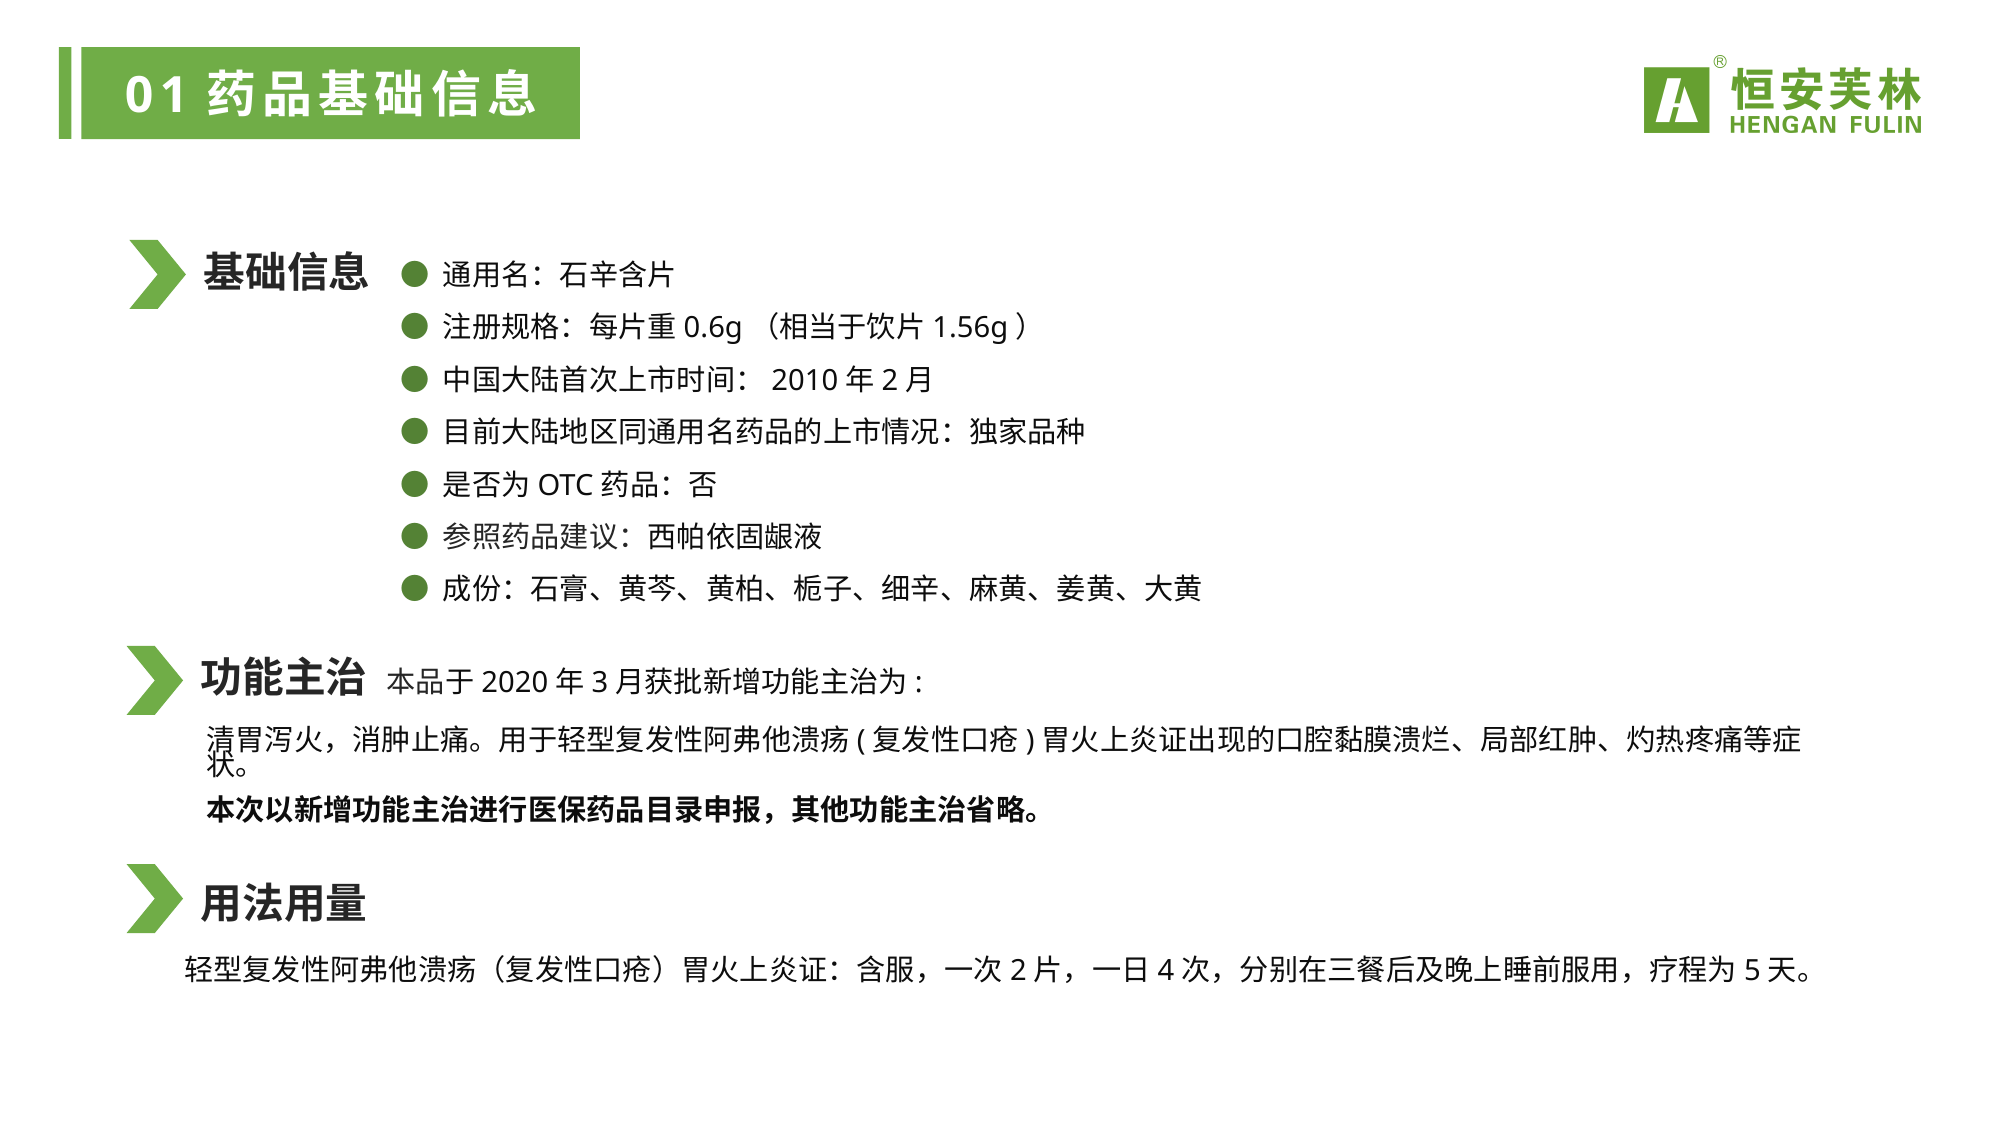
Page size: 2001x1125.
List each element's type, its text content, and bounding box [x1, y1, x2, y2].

text_box [124, 863, 185, 935]
text_box 用法用量 [185, 844, 1874, 935]
text_box [127, 238, 188, 310]
text_box ● 通用名：石辛含片 ● 注册规格：每片重0.6g（相当于饮片1.56g） ● 中国大陆首次上市时间：2010年2月 ● 目前大陆地区同通用名药品的上市情况：独家品种 ● 是否为OTC药品：否 ● 参照药品建议：西帕依固龈液 ● 成份：石膏、黄芩、黄柏、栀子、细辛、麻黄、姜黄、大黄 [385, 231, 1851, 613]
text_box [58, 47, 72, 139]
text_box [81, 47, 580, 140]
picture [1644, 55, 1921, 133]
text_box 01药品基础信息 [114, 57, 580, 128]
text_box 基础信息 [188, 243, 386, 304]
text_box [124, 644, 185, 716]
text_box 清胃泻火，消肿止痛。用于轻型复发性阿弗他溃疡(复发性口疮)胃火上炎证出现的口腔黏膜溃烂、局部红肿、灼热疼痛等症状。 本次以新增功能主治进行医保药品目录申报，其他功能主治省略。 [191, 723, 1835, 833]
text_box 轻型复发性阿弗他溃疡（复发性口疮）胃火上炎证：含服，一次2片，一日4次，分别在三餐后及晚上睡前服用，疗程为5天。 [169, 933, 1842, 994]
text_box 功能主治 本品于2020年3月获批新增功能主治为: [185, 649, 1874, 709]
